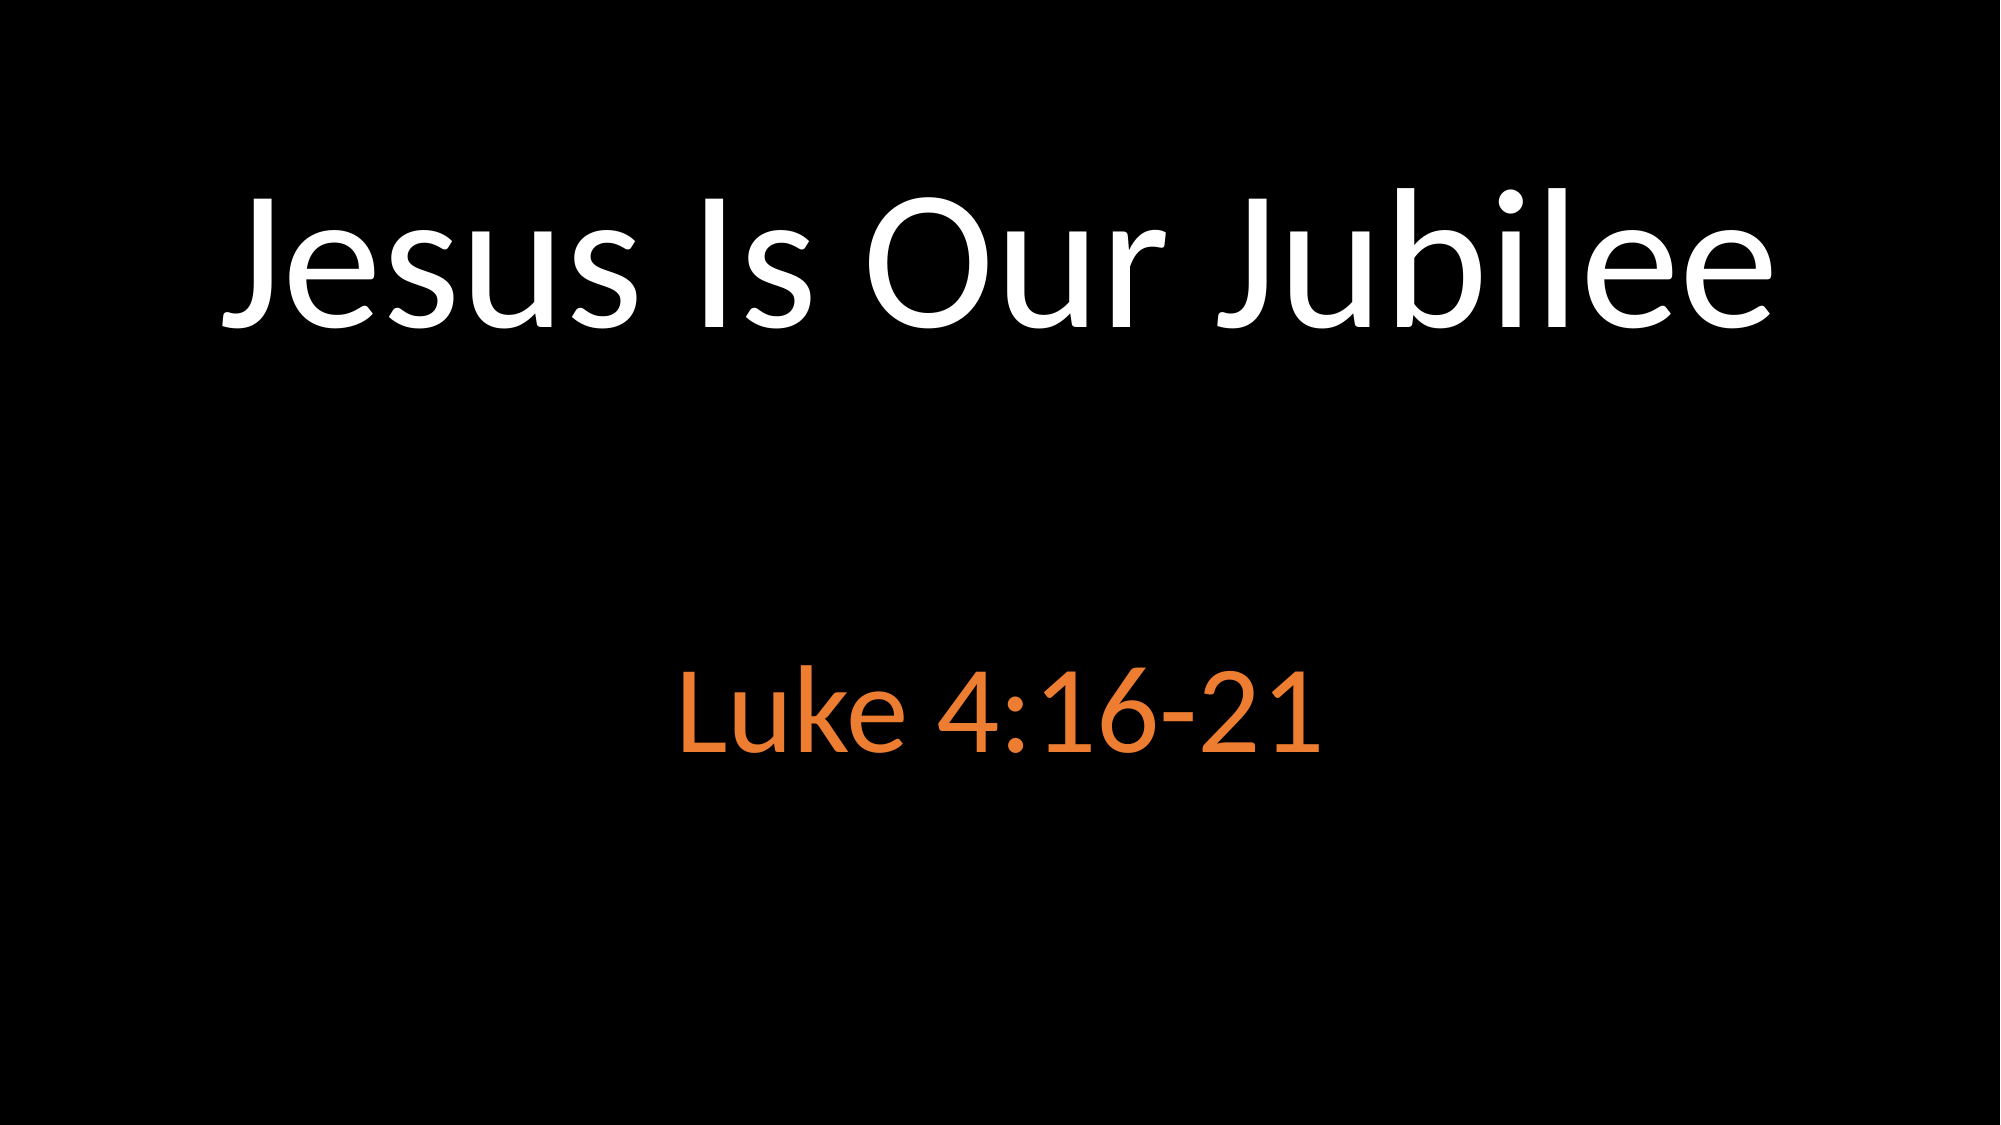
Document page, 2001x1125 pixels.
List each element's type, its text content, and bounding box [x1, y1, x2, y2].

subtitle Luke 4:16-21 [249, 575, 1750, 848]
title Jesus Is Our Jubilee [42, 30, 1958, 495]
